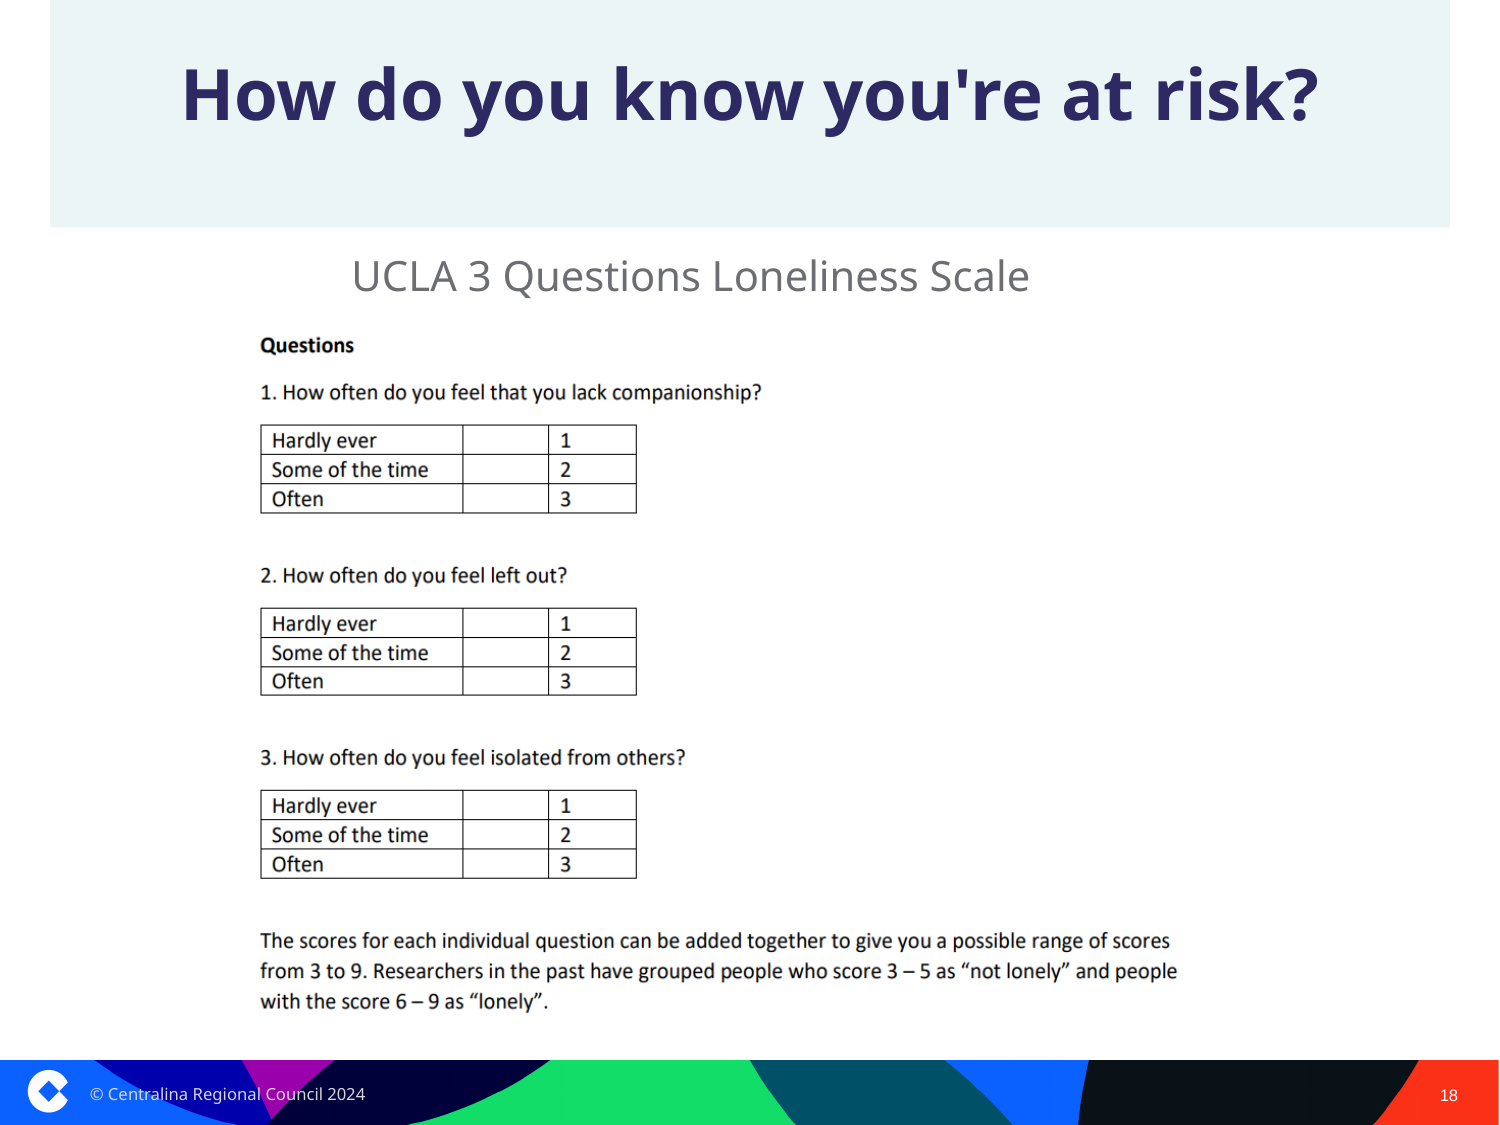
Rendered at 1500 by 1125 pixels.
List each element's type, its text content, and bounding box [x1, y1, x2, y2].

picture [234, 322, 1266, 1029]
title How do you know you're at risk? [50, 42, 1450, 227]
picture [947, 1060, 1499, 1125]
picture [0, 1060, 794, 1125]
list UCLA 3 Questions Loneliness Scale [336, 241, 1163, 321]
